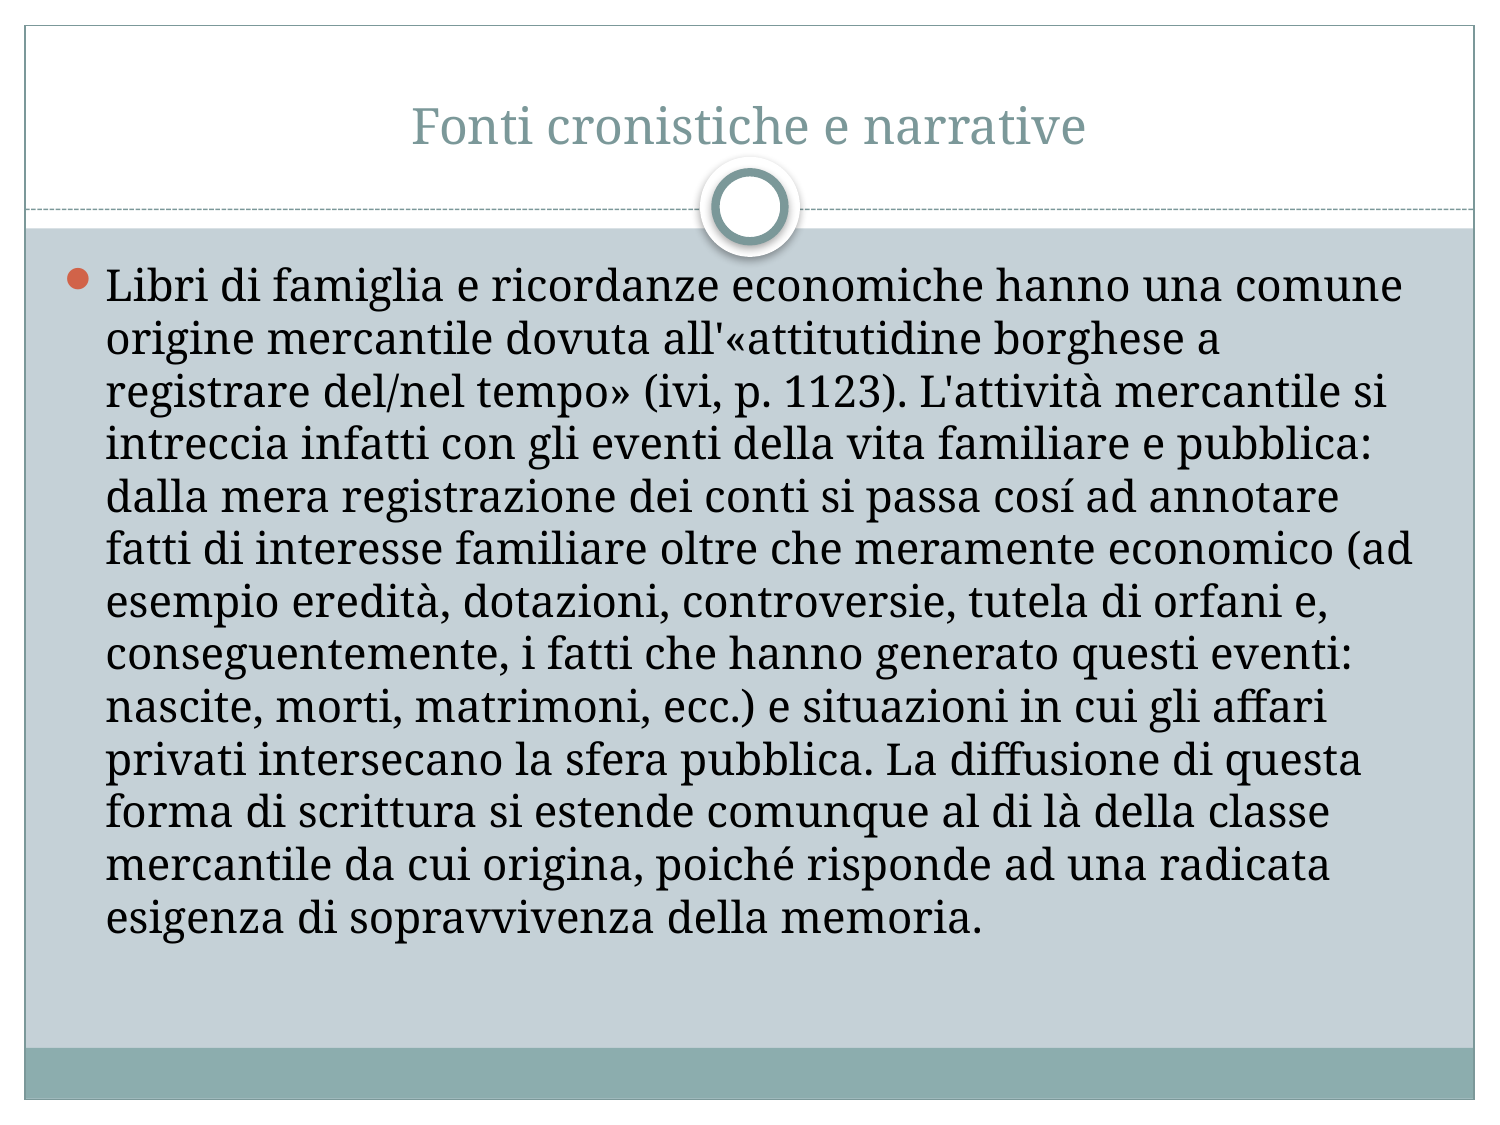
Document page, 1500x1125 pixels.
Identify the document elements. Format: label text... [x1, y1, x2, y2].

title Fonti cronistiche e narrative [49, 37, 1450, 162]
list Libri di famiglia e ricordanze economiche hanno una comune origine mercantile dovuta all'«attitutidine borghese a registrare del/nel tempo» (ivi, p. 1123). L'attività mercantile si intreccia infatti con gli eventi della vita familiare e pubblica: dalla mera registrazione dei conti si passa cosí ad annotare fatti di interesse familiare oltre che meramente economico (ad esempio eredità, dotazioni, controversie, tutela di orfani e, conseguentemente, i fatti che hanno generato questi eventi: nascite, morti, matrimoni, ecc.) e situazioni in cui gli affari privati intersecano la sfera pubblica. La diffusione di questa forma di scrittura si estende comunque al di là della classe mercantile da cui origina, poiché risponde ad una radicata esigenza di sopravvivenza della memoria. [49, 250, 1445, 1001]
